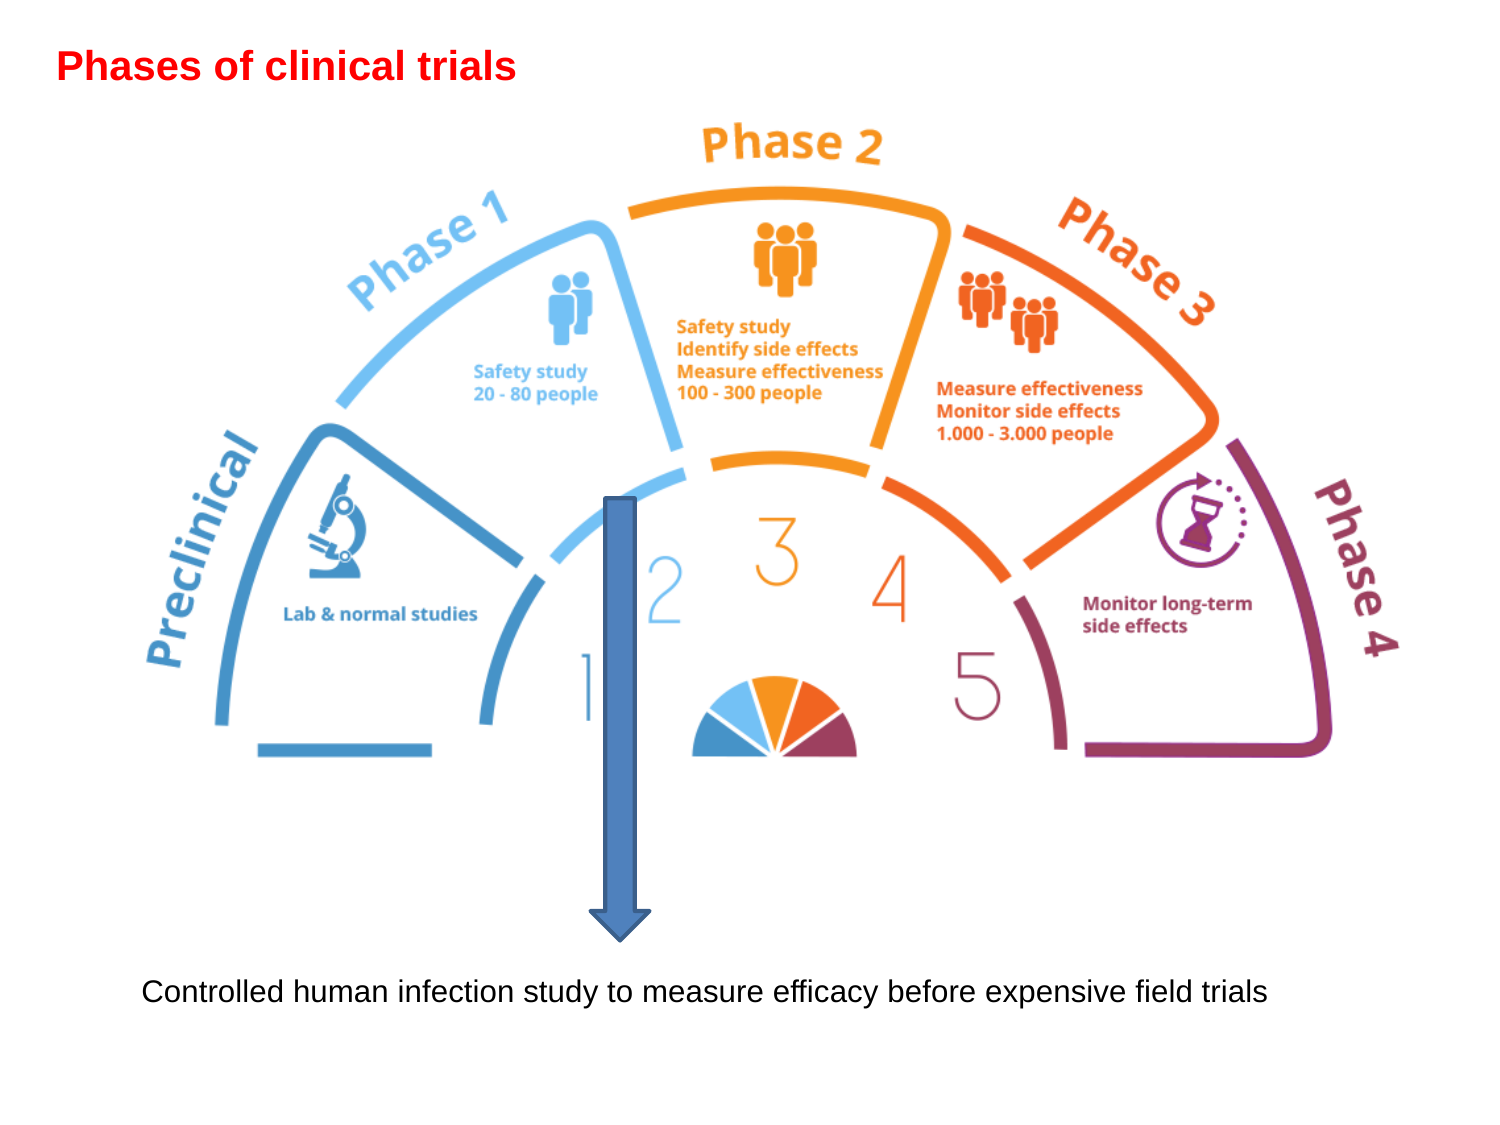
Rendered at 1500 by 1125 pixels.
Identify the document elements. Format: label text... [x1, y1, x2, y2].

text_box Phases of clinical trials [41, 30, 659, 96]
text_box Controlled human infection study to measure efficacy before expensive field trials [126, 964, 1295, 1017]
picture [111, 96, 1430, 780]
text_box [588, 787, 652, 943]
